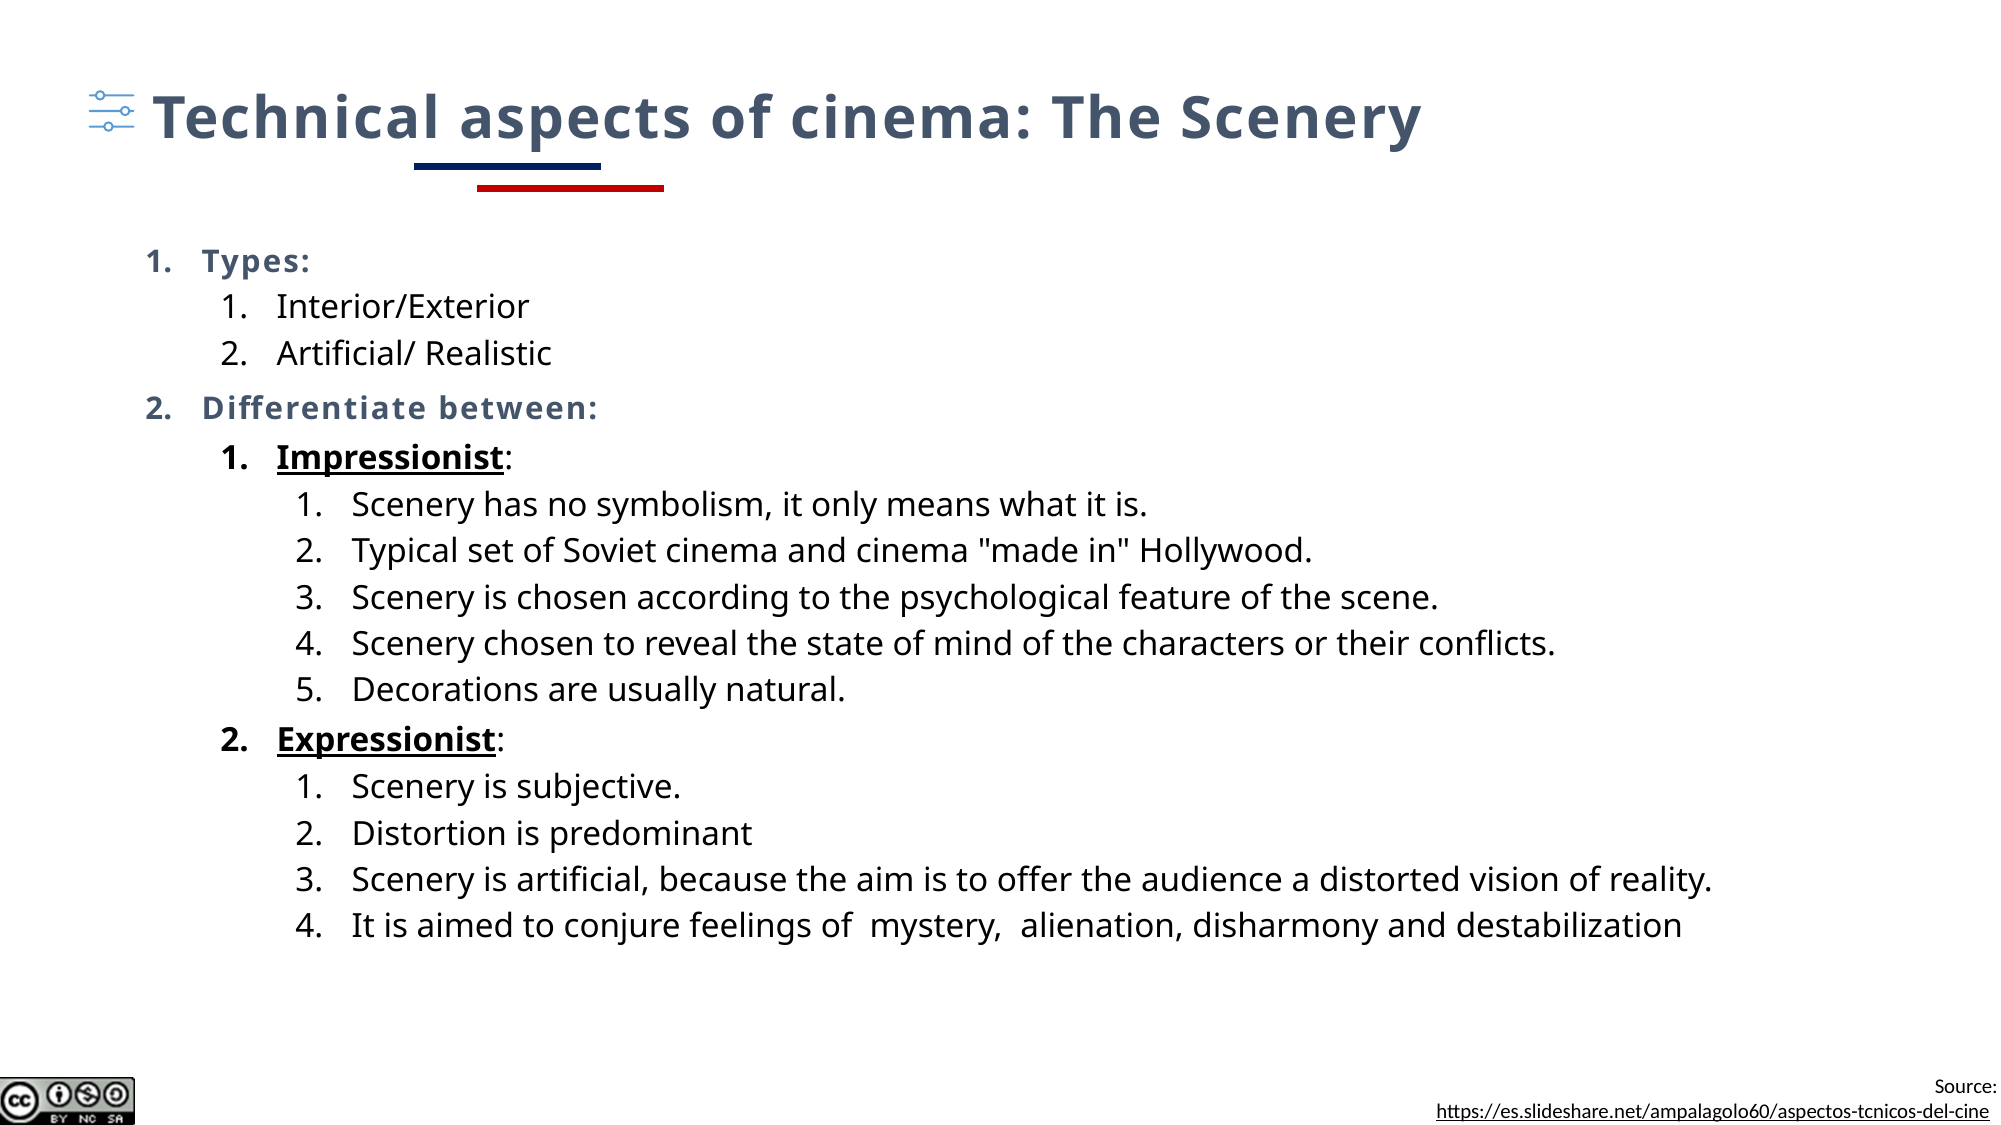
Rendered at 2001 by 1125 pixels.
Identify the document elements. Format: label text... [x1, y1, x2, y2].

text_box [88, 121, 135, 132]
title Technical aspects of cinema: The Scenery [137, 59, 1863, 167]
picture [0, 1077, 135, 1125]
text_box [88, 90, 135, 101]
text_box Source: https://es.slideshare.net/ampalagolo60/aspectos-tcnicos-del-cine [1421, 1064, 2000, 1125]
list Types: Interior/Exterior Artificial/ Realistic Differentiate between: Impressionist: Scenery has no symbolism, it only means what it is. Typical set of Soviet cinema and cinema "made in" Hollywood. Scenery is chosen according to the psychological feature of the scene. Scenery chosen to reveal the state of mind of the characters or their conflicts. Decorations are usually natural. Expressionist: Scenery is subjective. Distortion is predominant Scenery is artificial, because the aim is to offer the audience a distorted vision of reality. It is aimed to conjure feelings of mystery, alienation, disharmony and destabilization [111, 238, 1907, 1035]
text_box [88, 105, 135, 117]
